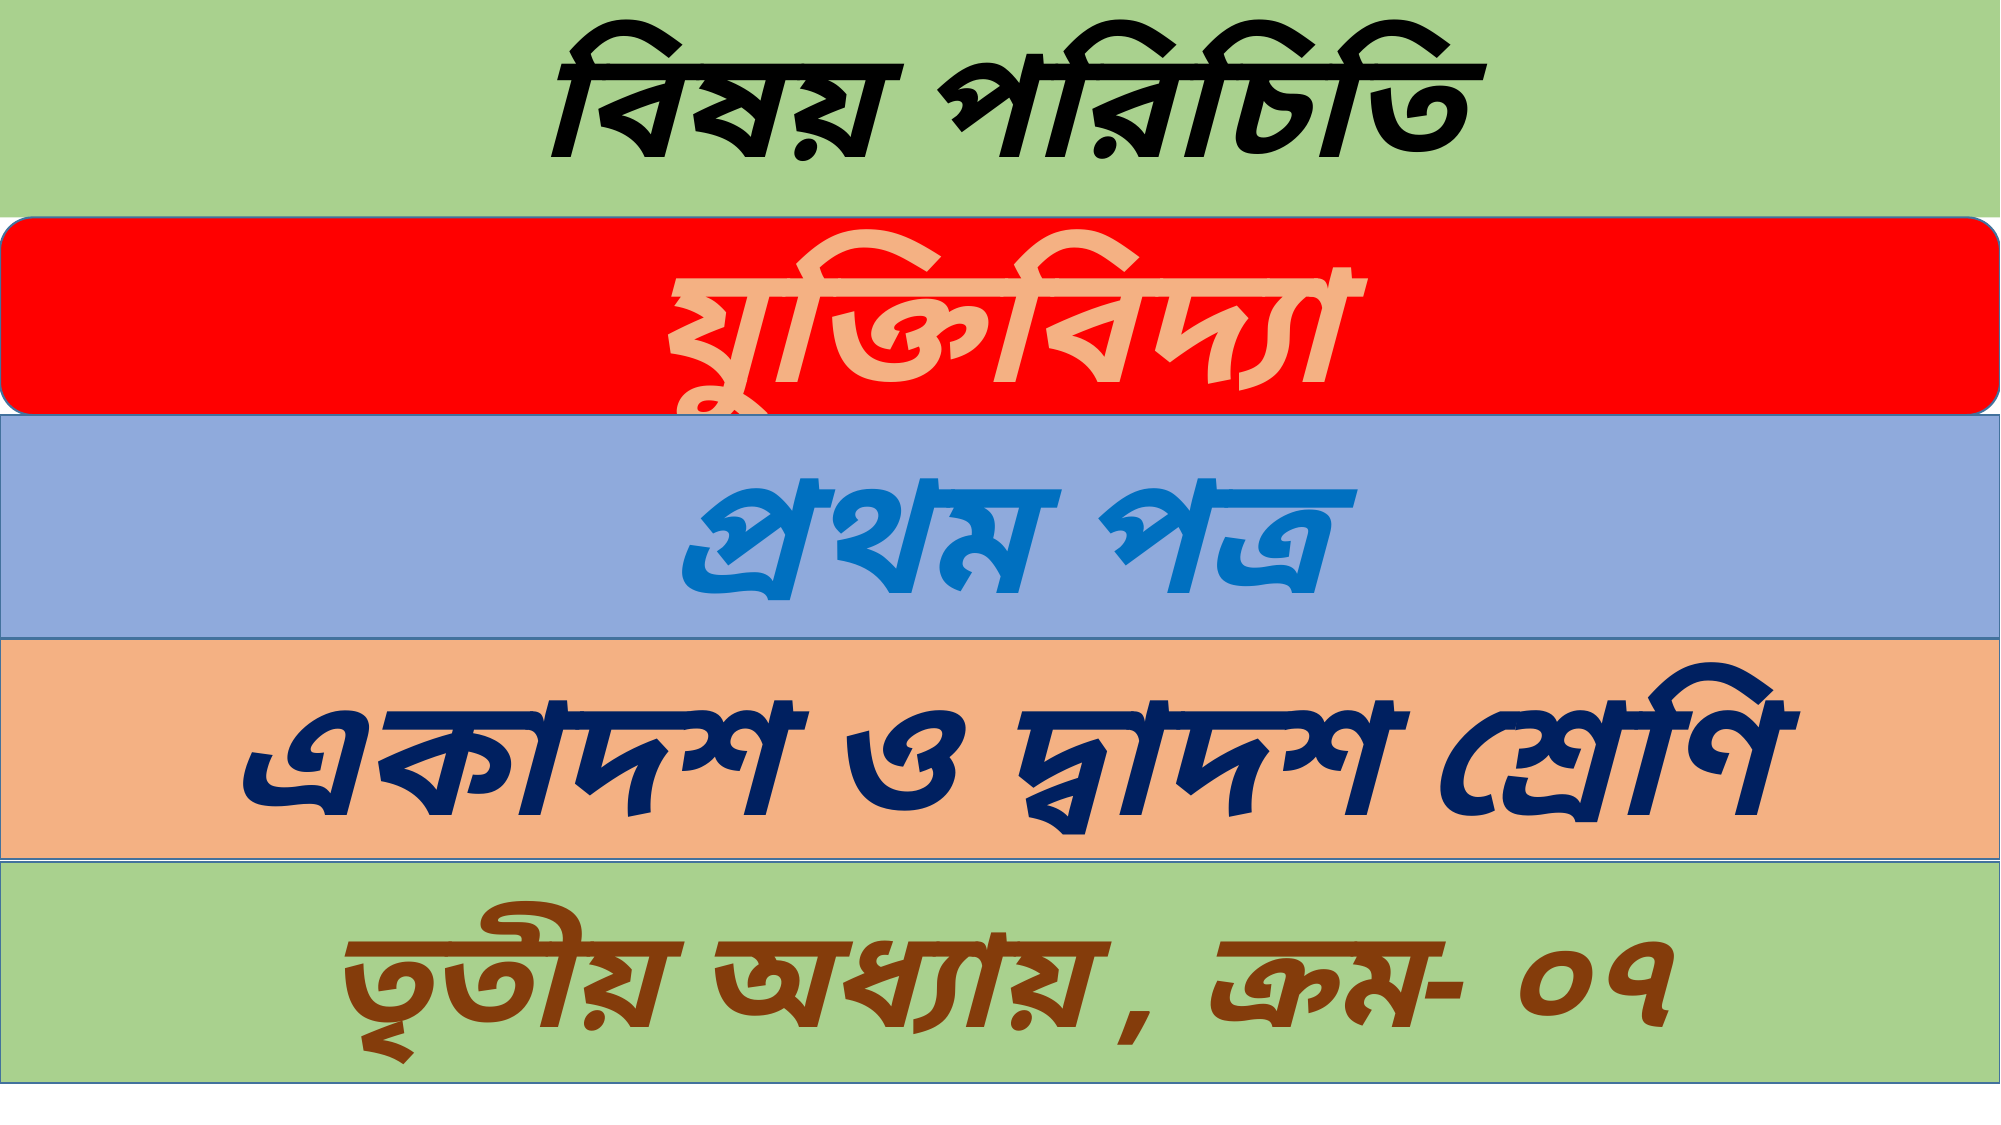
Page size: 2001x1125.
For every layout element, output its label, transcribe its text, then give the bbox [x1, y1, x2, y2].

text_box প্রথম পত্র [0, 414, 2000, 638]
text_box তৃতীয় অধ্যায় , ক্রম- ০৭ [0, 861, 2000, 1084]
text_box একাদশ ও দ্বাদশ শ্রেণি [0, 638, 2000, 860]
title বিষয় পরিচিতি [0, 0, 2000, 218]
text_box যুক্তিবিদ্যা [0, 216, 2000, 414]
